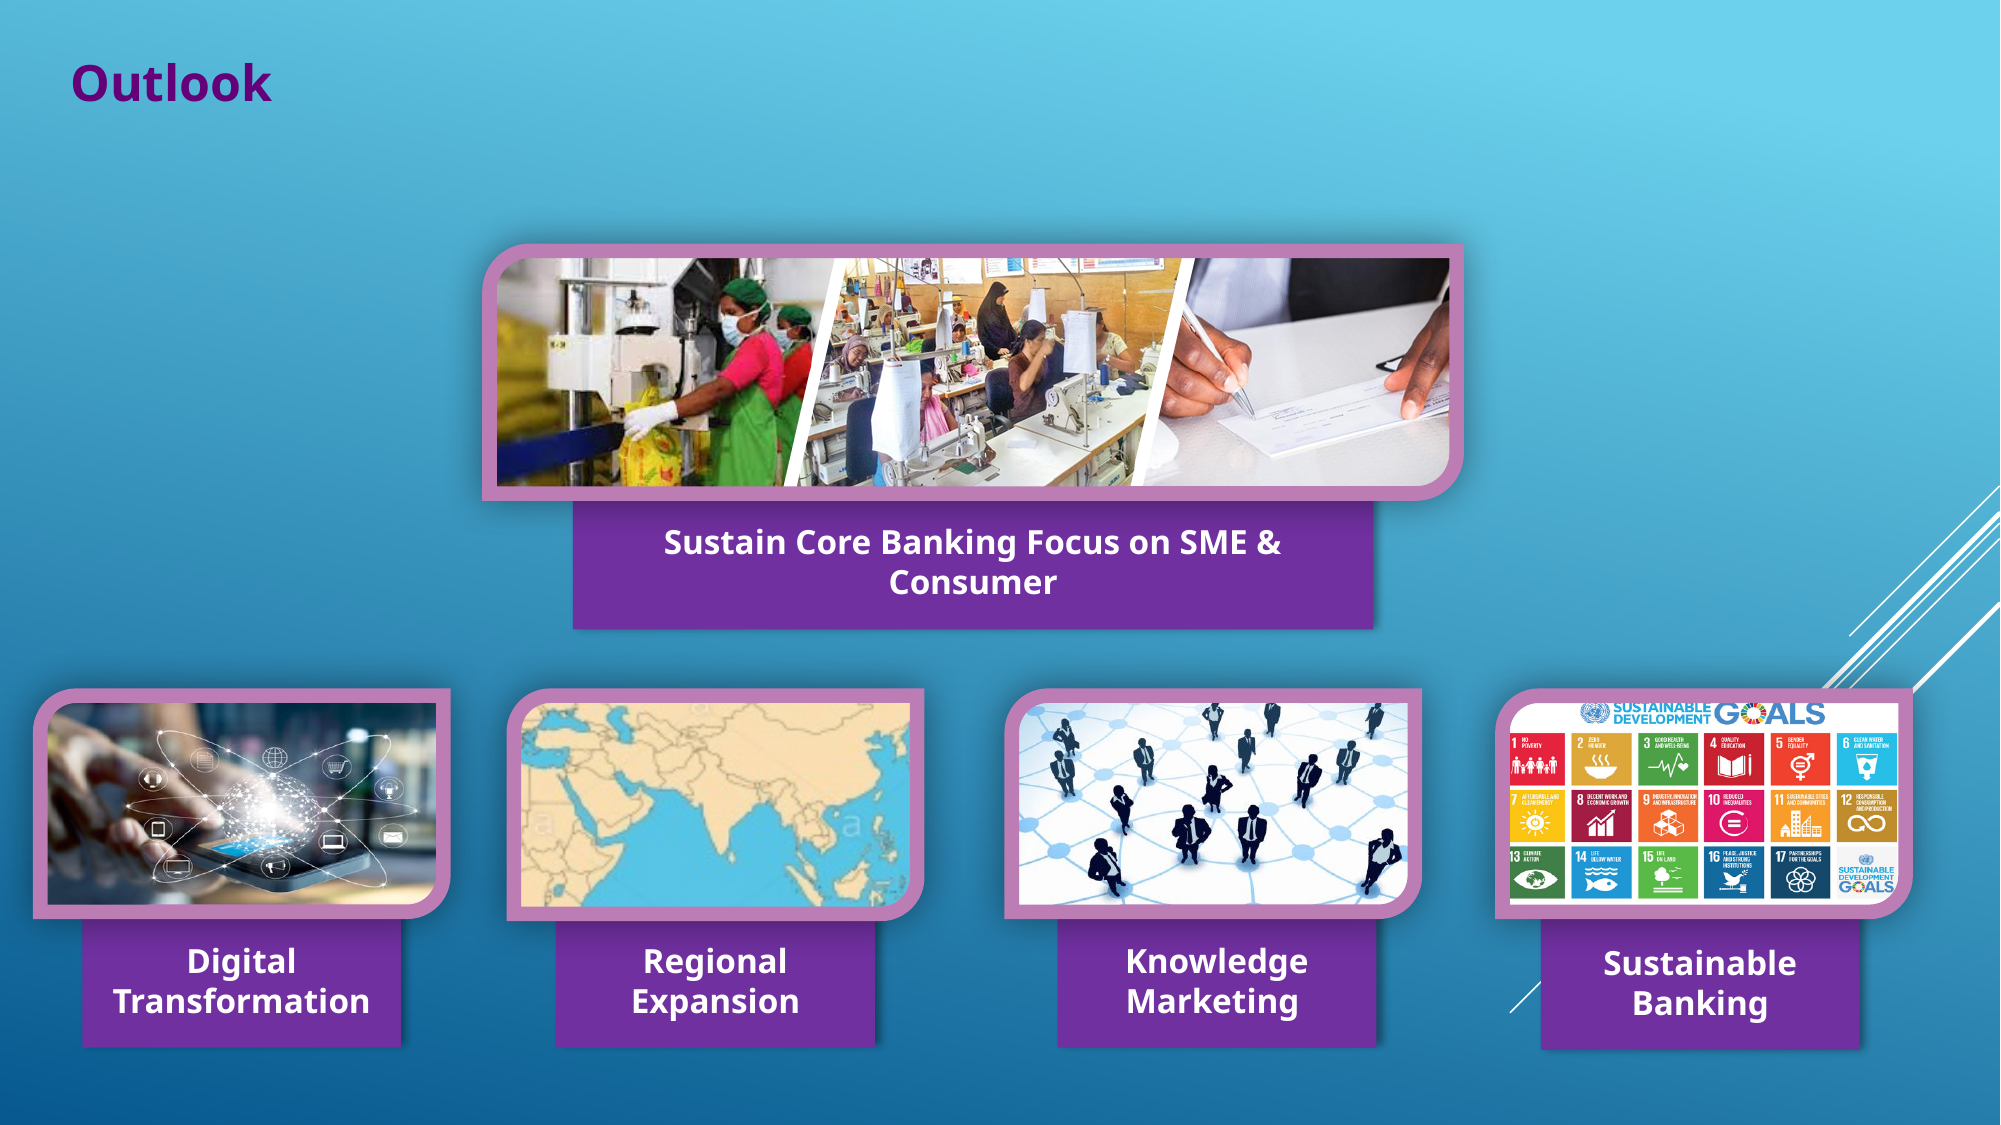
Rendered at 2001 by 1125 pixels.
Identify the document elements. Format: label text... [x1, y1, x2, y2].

picture [1011, 695, 1416, 913]
text_box Outlook [55, 43, 288, 119]
picture [513, 695, 918, 915]
text_box Sustainable Banking [1540, 945, 1861, 1051]
text_box Digital Transformation [81, 945, 402, 1049]
picture [39, 695, 444, 913]
picture [1502, 695, 1906, 913]
text_box Knowledge Marketing [1056, 944, 1378, 1049]
text_box Regional Expansion [555, 948, 876, 1049]
text_box Sustain Core Banking Focus on SME & Consumer [572, 528, 1375, 631]
picture [489, 250, 1457, 494]
